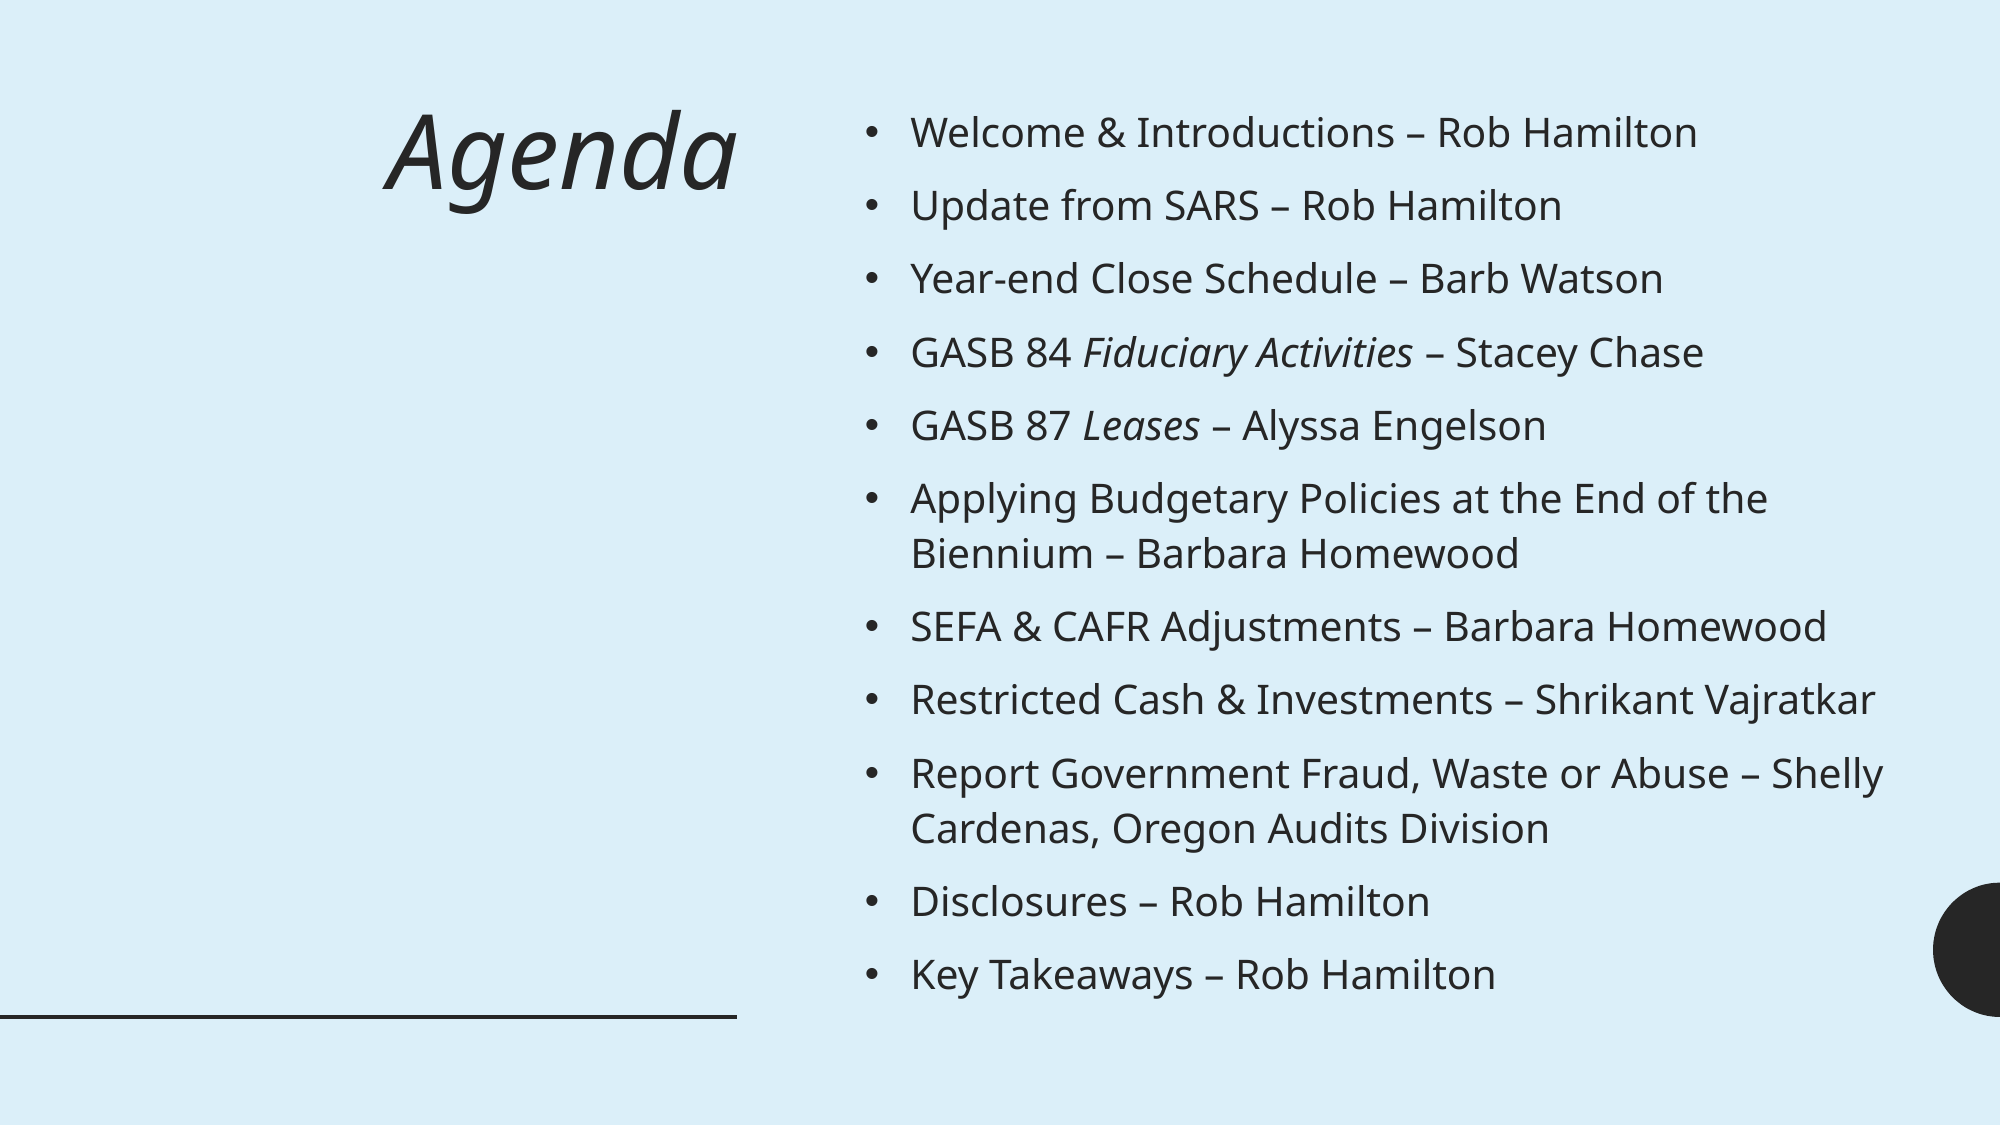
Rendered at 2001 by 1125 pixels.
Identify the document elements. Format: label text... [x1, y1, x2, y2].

list Welcome & Introductions – Rob Hamilton Update from SARS – Rob Hamilton Year-end Close Schedule – Barb Watson GASB 84 Fiduciary Activities – Stacey Chase GASB 87 Leases – Alyssa Engelson Applying Budgetary Policies at the End of the Biennium – Barbara Homewood SEFA & CAFR Adjustments – Barbara Homewood Restricted Cash & Investments – Shrikant Vajratkar Report Government Fraud, Waste or Abuse – Shelly Cardenas, Oregon Audits Division Disclosures – Rob Hamilton Key Takeaways – Rob Hamilton [849, 93, 1902, 1022]
title Agenda [125, 91, 754, 905]
